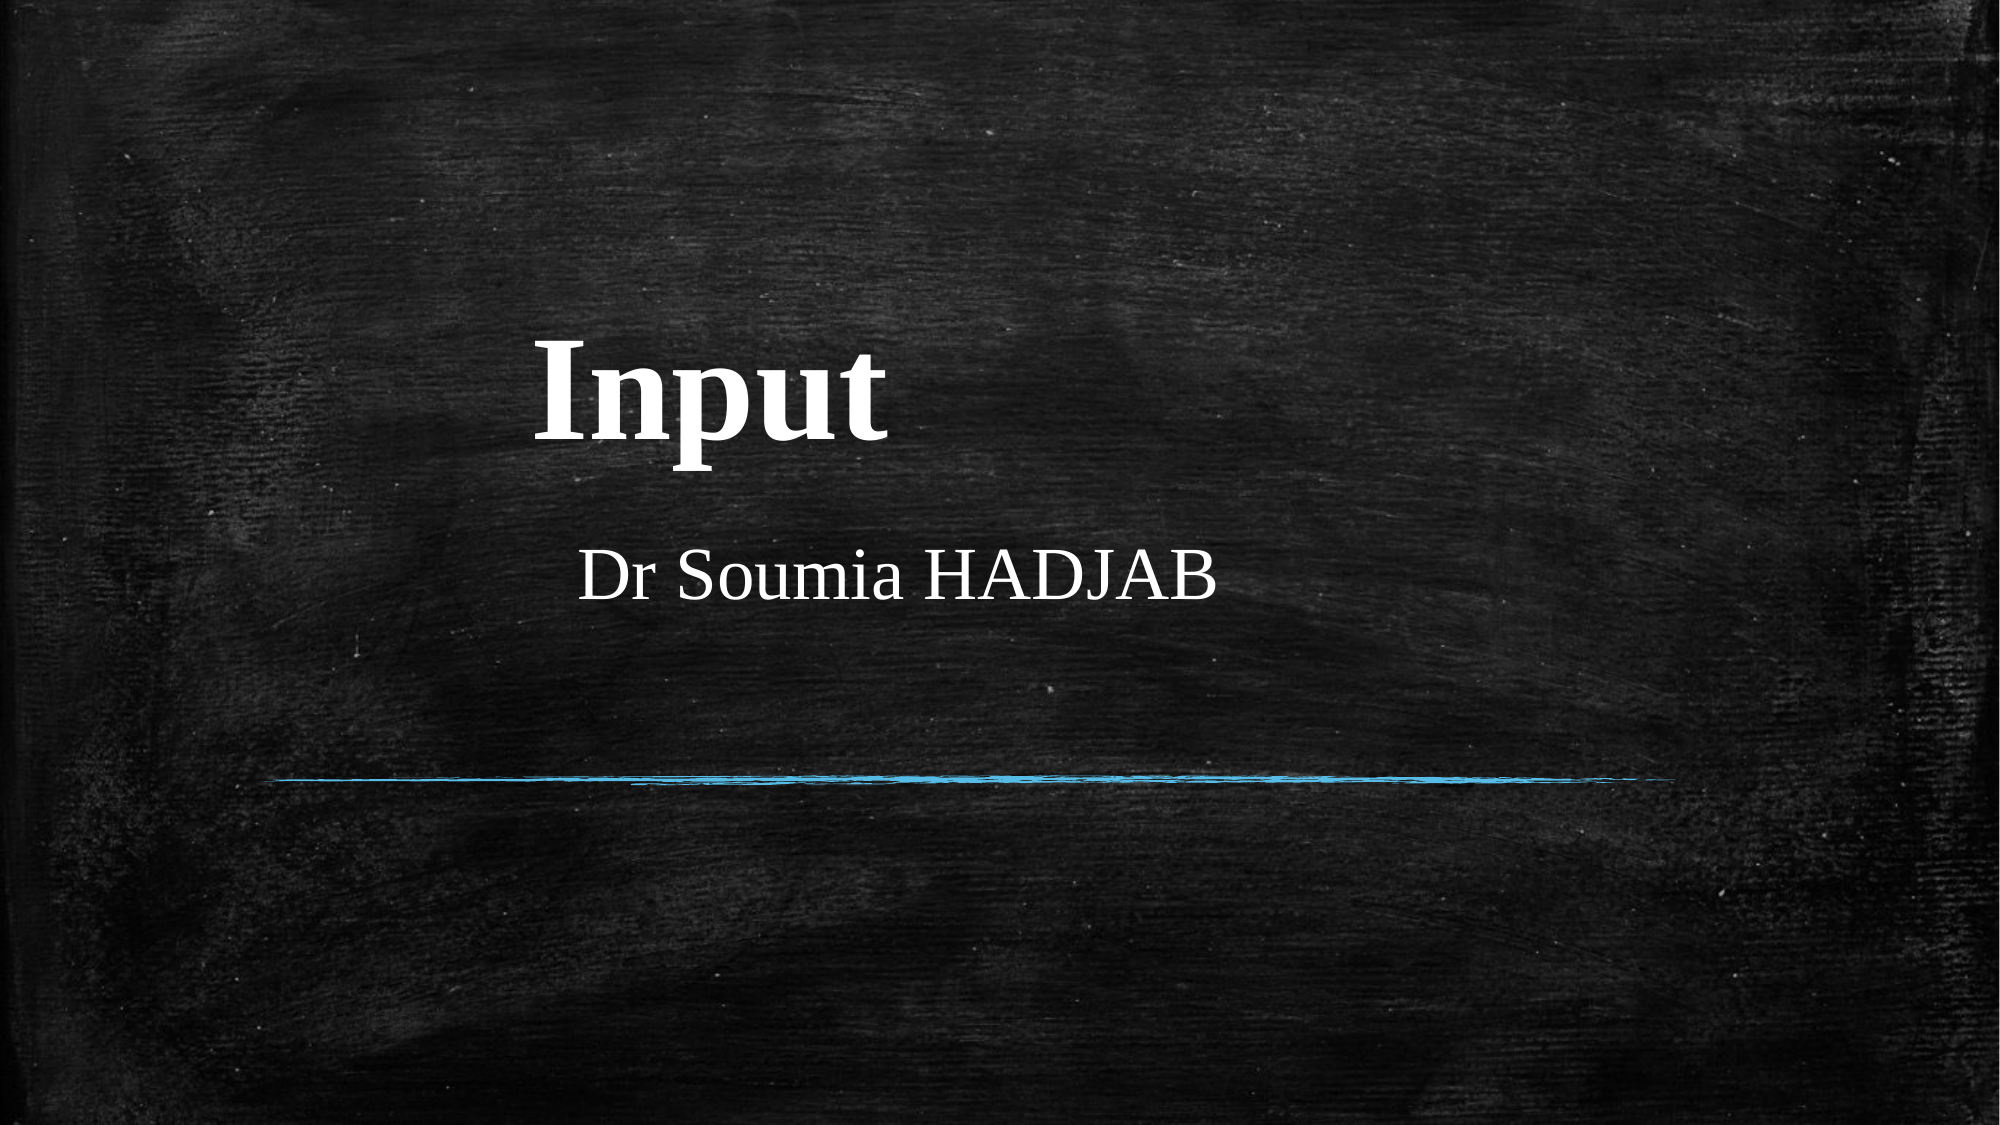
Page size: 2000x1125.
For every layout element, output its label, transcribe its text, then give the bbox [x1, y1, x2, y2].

title Input [515, 312, 1750, 480]
subtitle Dr Soumia HADJAB [562, 527, 1378, 691]
